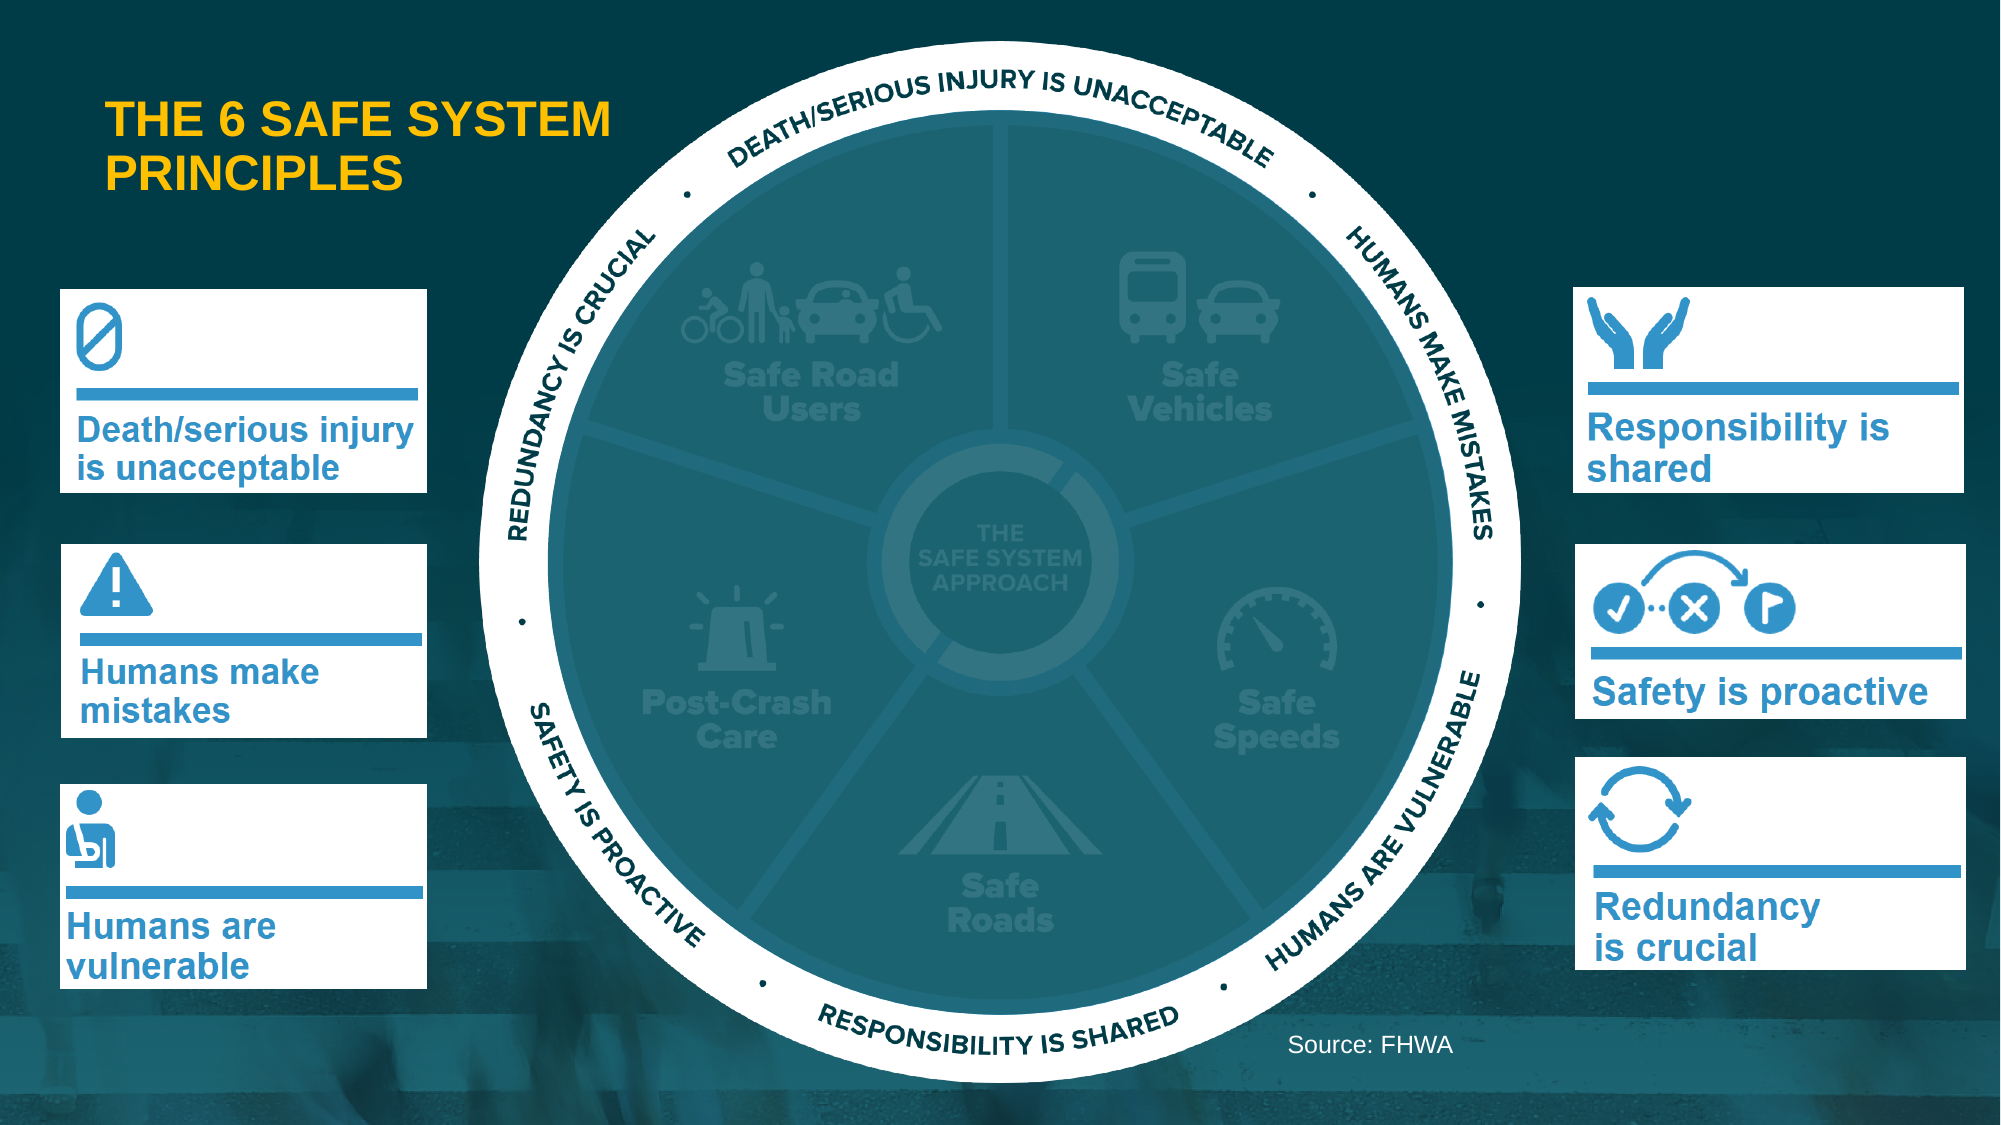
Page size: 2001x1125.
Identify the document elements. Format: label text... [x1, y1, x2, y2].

title The 6 Safe System Principles [104, 93, 479, 218]
picture [0, 0, 2001, 1125]
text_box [479, 41, 1521, 1083]
